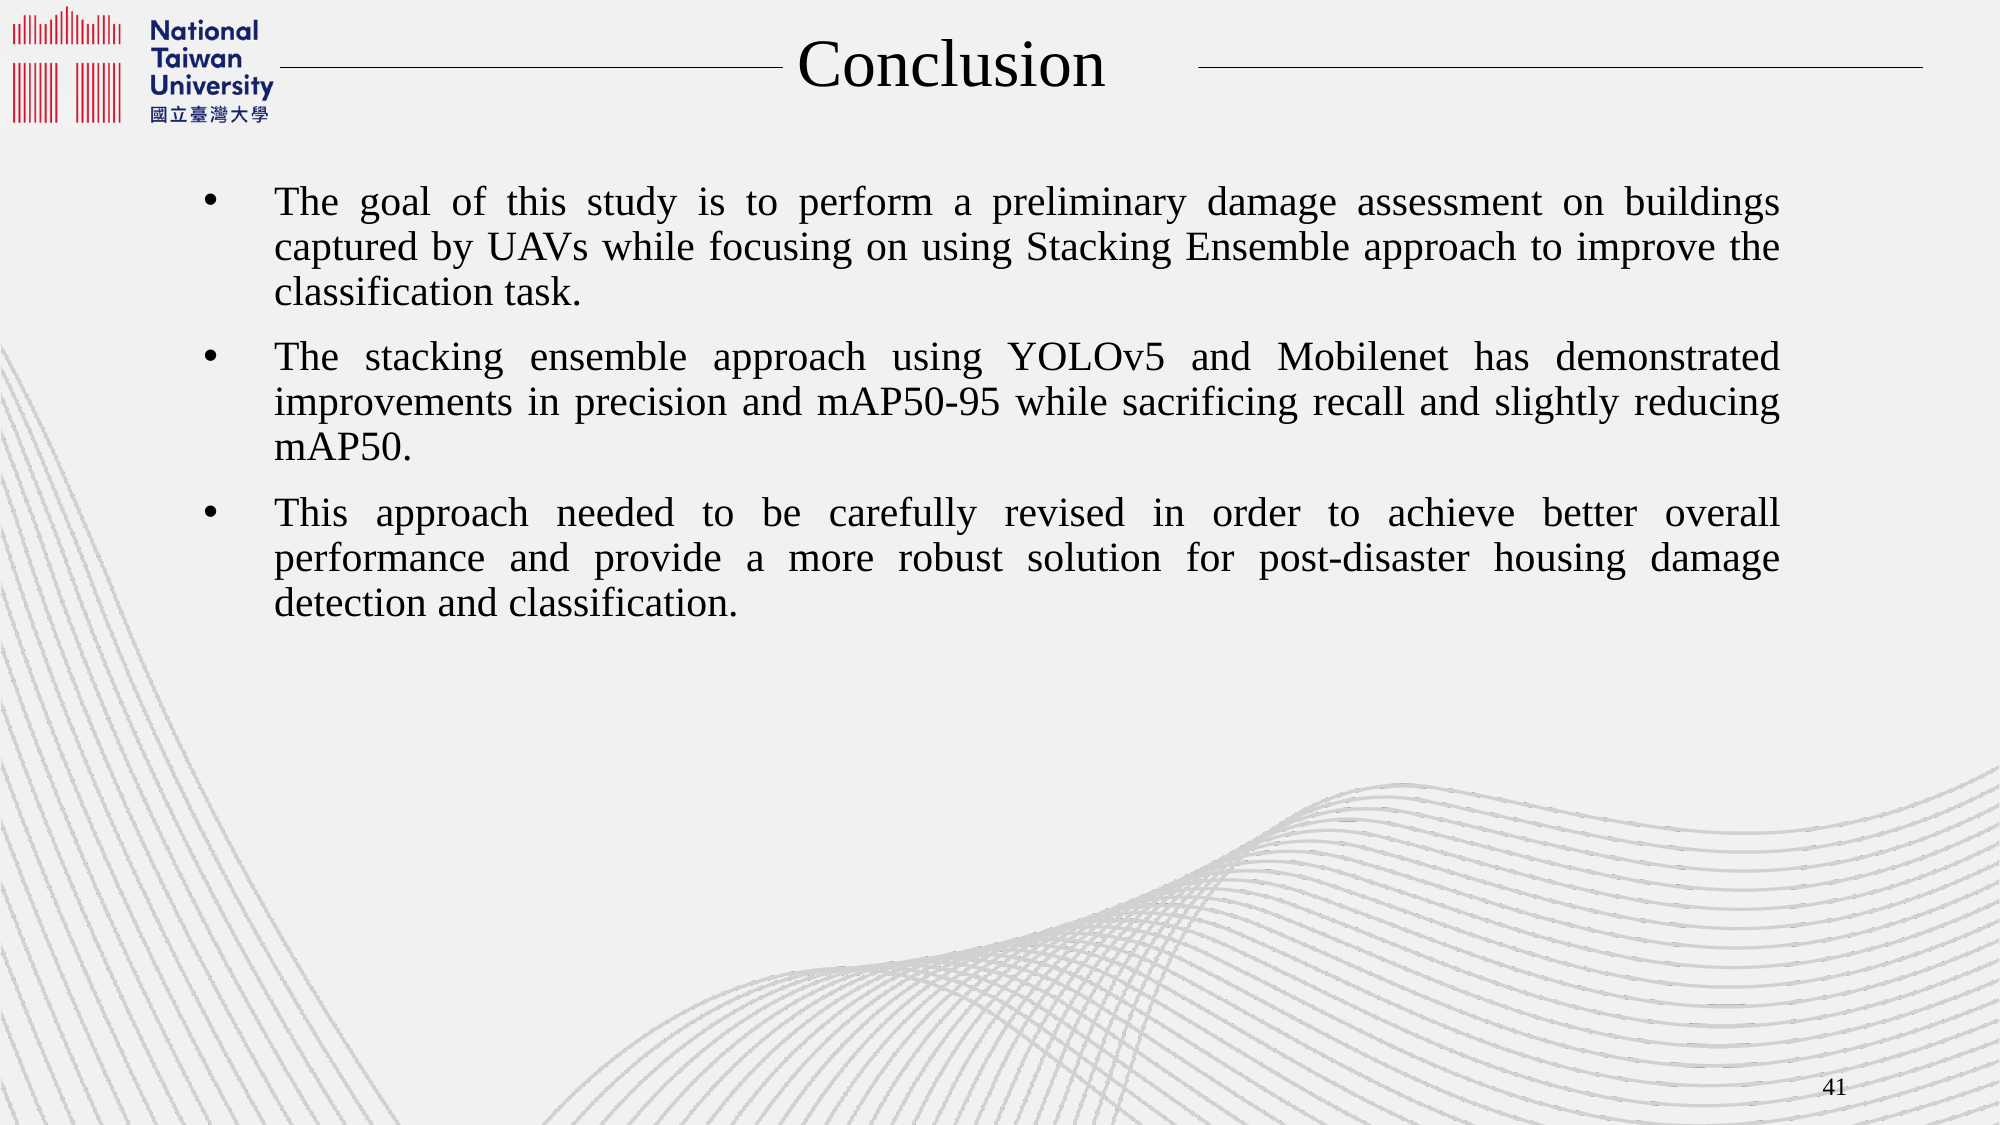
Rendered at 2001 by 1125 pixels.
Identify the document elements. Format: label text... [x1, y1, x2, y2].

title Conclusion [782, 19, 1199, 110]
picture [0, 307, 2000, 1125]
slide_number 41 [1412, 1055, 1863, 1116]
picture [0, 0, 283, 131]
list The goal of this study is to perform a preliminary damage assessment on buildings captured by UAVs while focusing on using Stacking Ensemble approach to improve the classification task. The stacking ensemble approach using YOLOv5 and Mobilenet has demonstrated improvements in precision and mAP50-95 while sacrificing recall and slightly reducing mAP50. This approach needed to be carefully revised in order to achieve better overall performance and provide a more robust solution for post-disaster housing damage detection and classification. [184, 171, 1797, 983]
